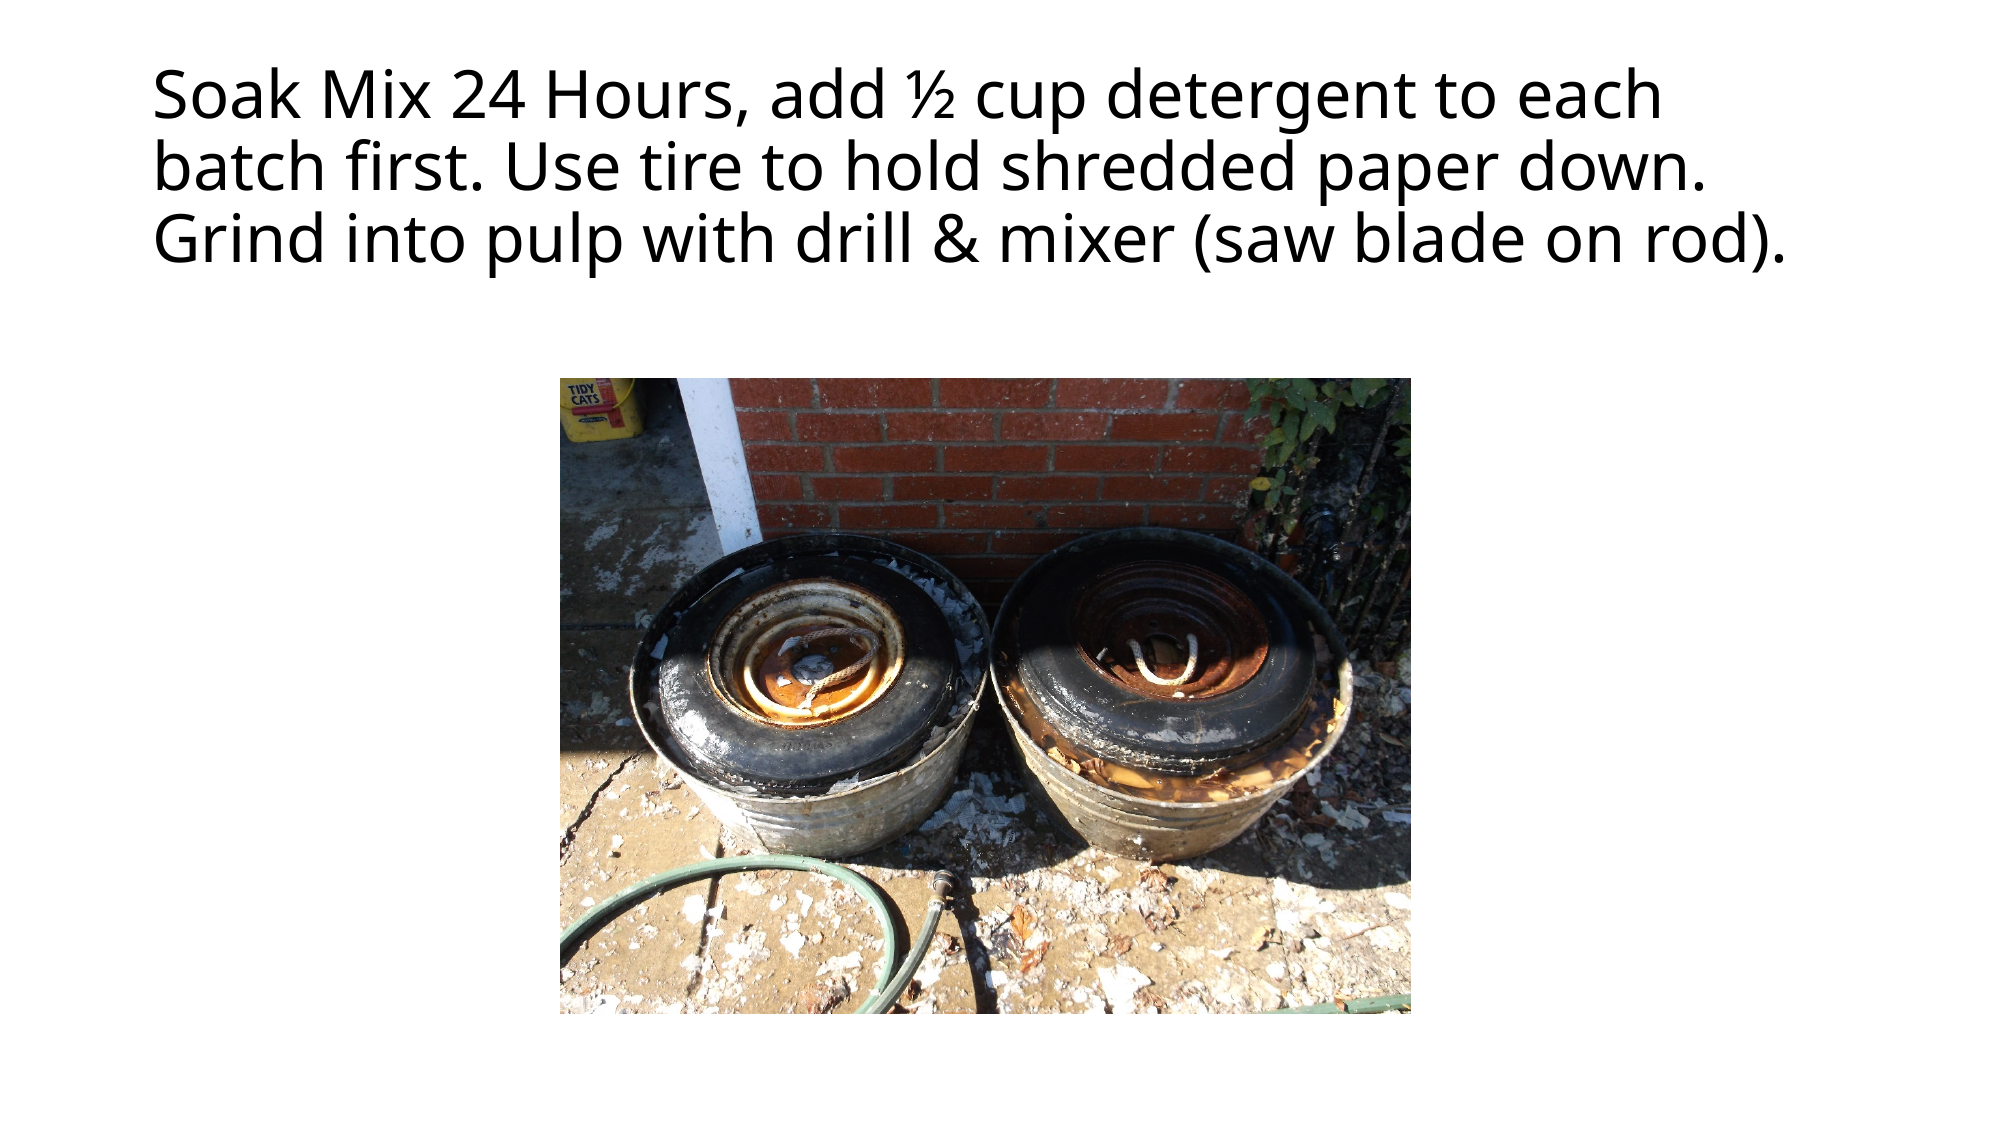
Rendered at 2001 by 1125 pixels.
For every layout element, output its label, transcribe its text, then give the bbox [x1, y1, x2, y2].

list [560, 378, 1411, 1014]
title Soak Mix 24 Hours, add ½ cup detergent to each batch first. Use tire to hold shredded paper down. Grind into pulp with drill & mixer (saw blade on rod). [137, 59, 1863, 278]
